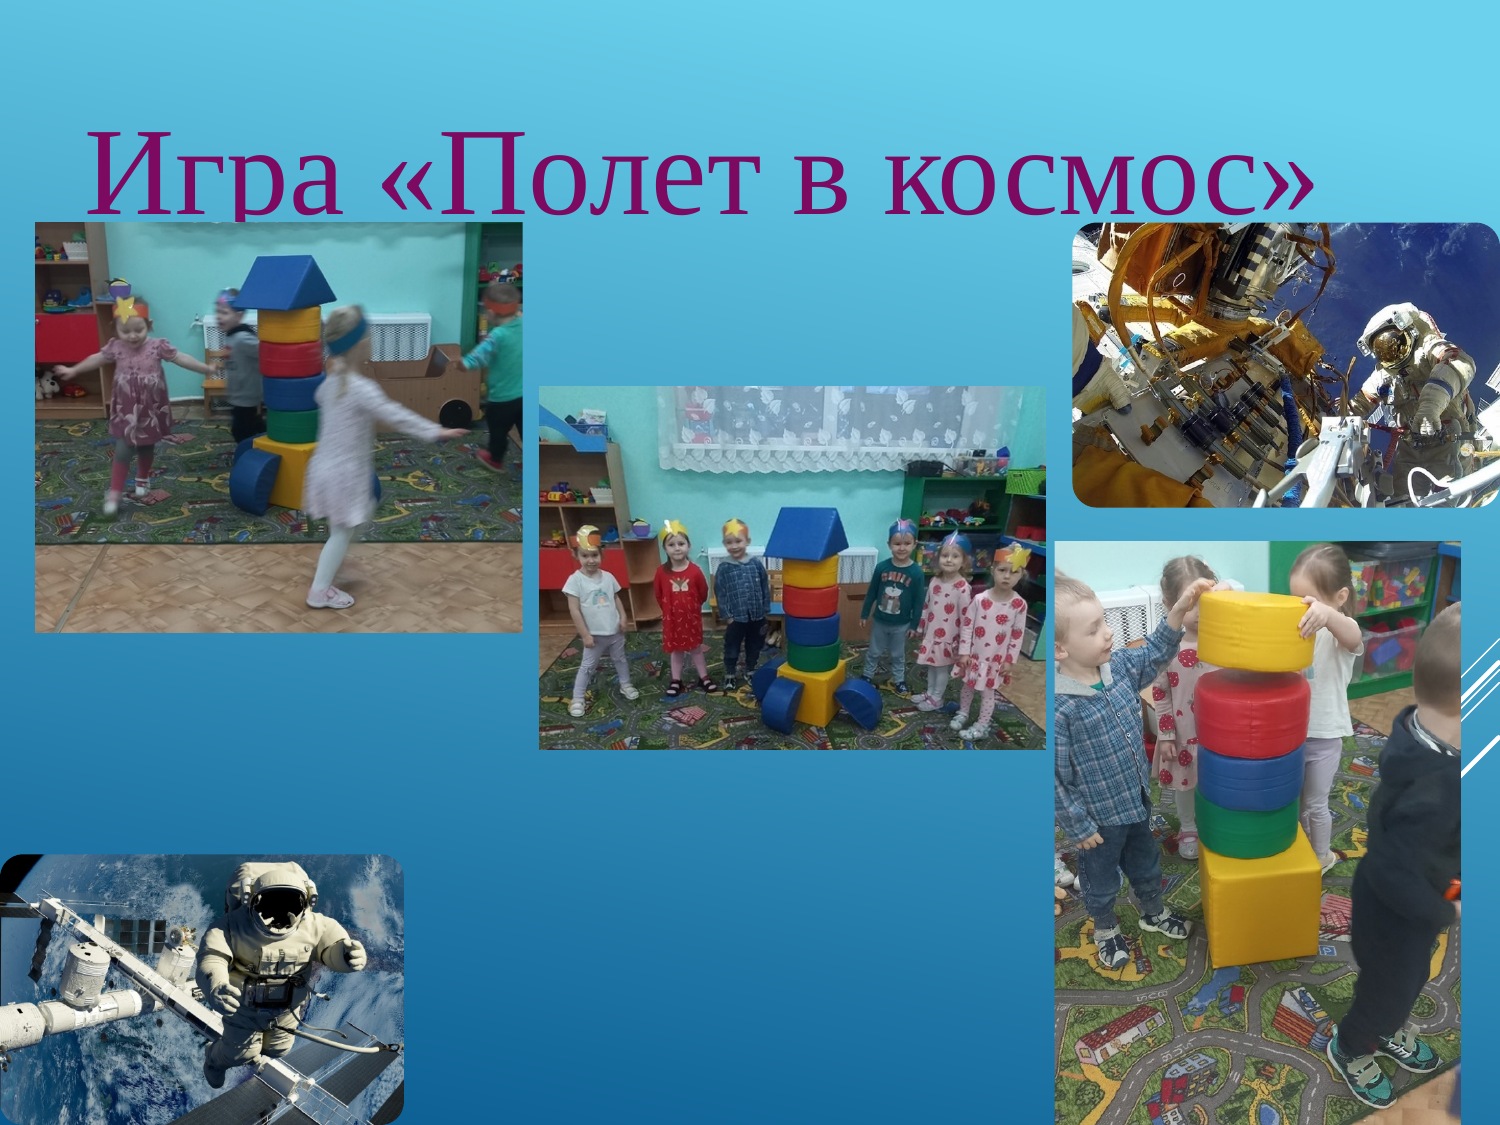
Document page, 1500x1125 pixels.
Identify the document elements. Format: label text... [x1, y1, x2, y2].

picture [0, 854, 405, 1125]
text_box Игра «Полет в космос» [70, 81, 1465, 247]
picture [1072, 222, 1500, 508]
picture [1054, 541, 1466, 1125]
picture [538, 386, 1051, 751]
picture [34, 222, 523, 633]
